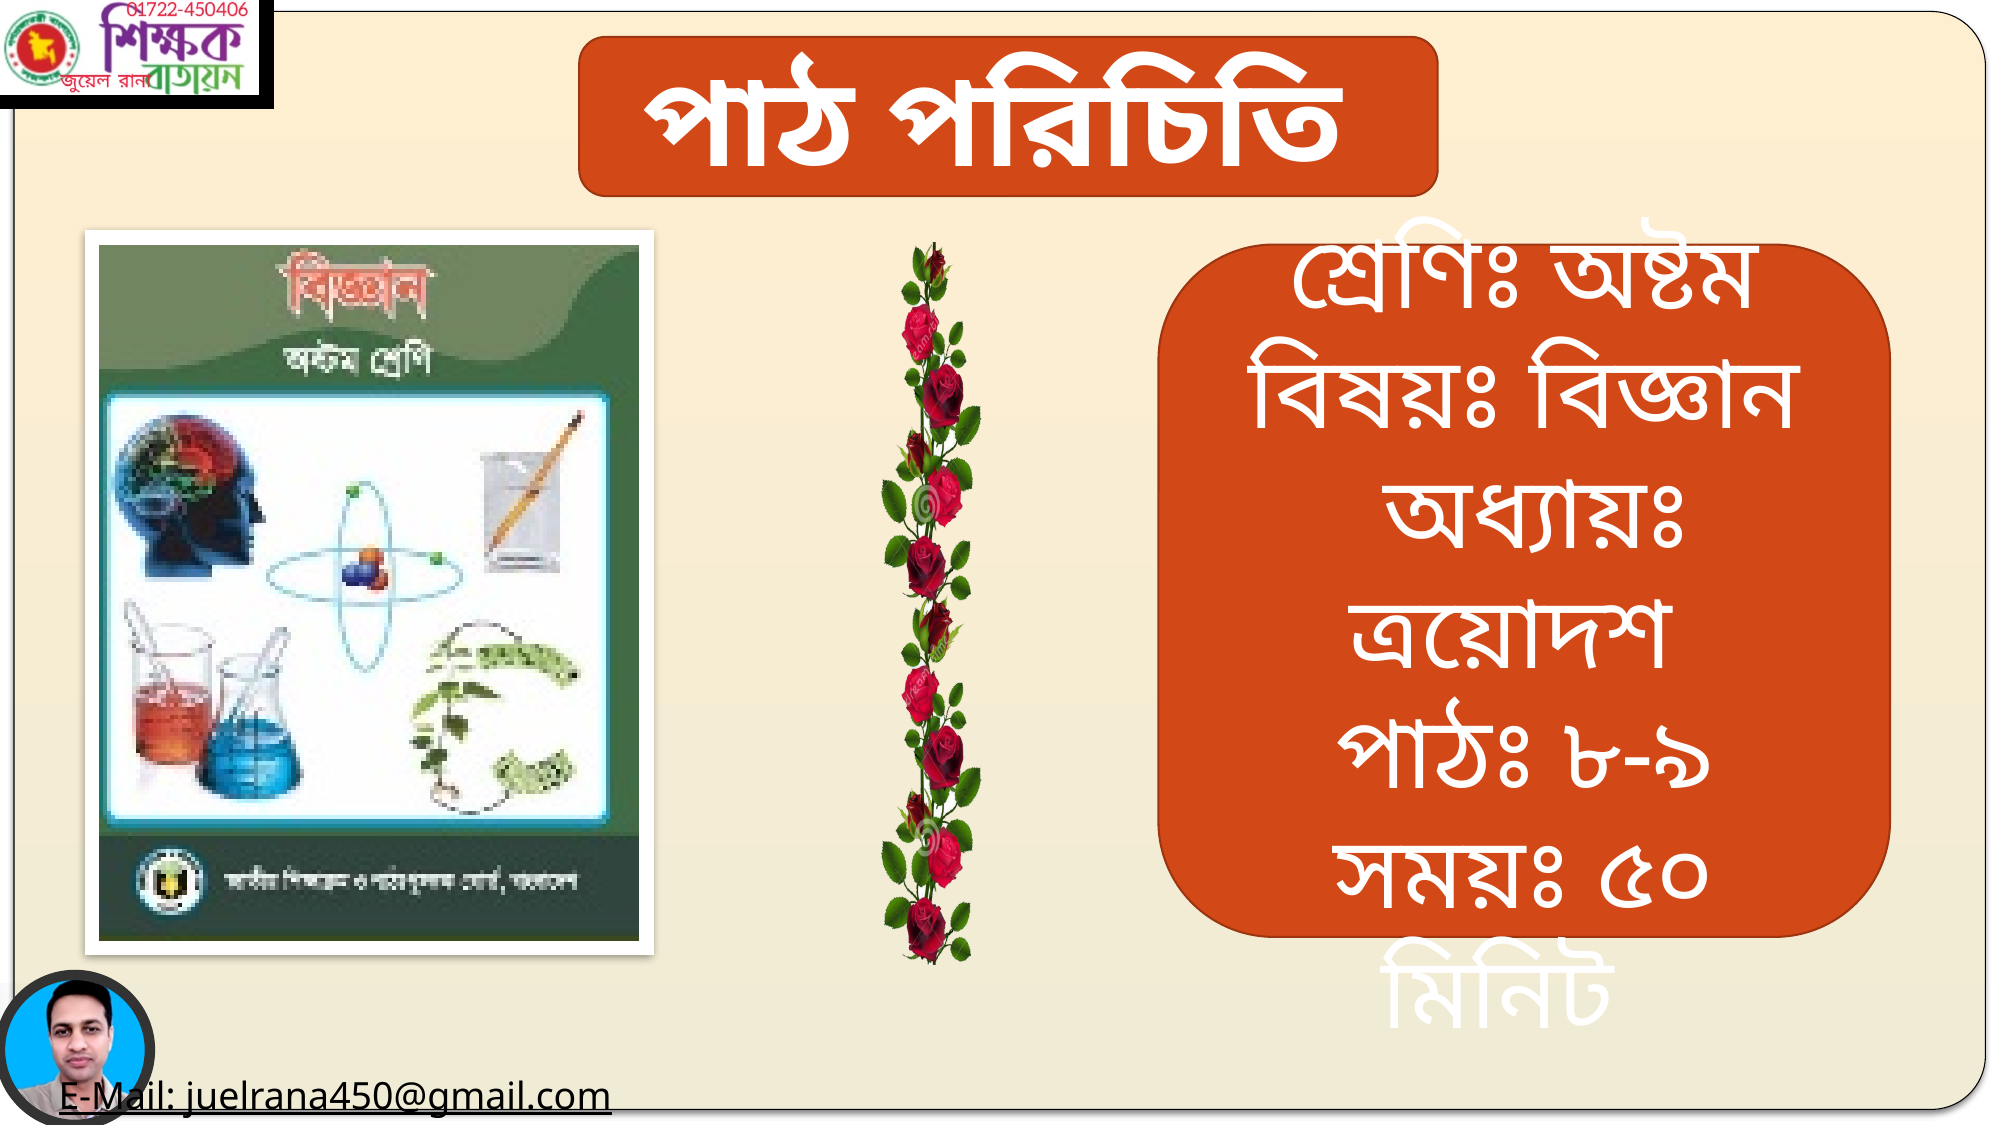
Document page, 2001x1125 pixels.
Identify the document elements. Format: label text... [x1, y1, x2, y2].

text_box পাঠ পরিচিতি [578, 35, 1439, 198]
picture [0, 974, 151, 1125]
picture [0, 0, 260, 95]
picture [98, 244, 640, 942]
text_box E-Mail: juelrana450@gmail.com [155, 1064, 627, 1125]
text_box শ্রেণিঃ অষ্টম বিষয়ঃ বিজ্ঞান অধ্যায়ঃ ত্রয়োদশ পাঠঃ ৮-৯ সময়ঃ ৫০ মিনিট [1157, 243, 1892, 938]
picture [881, 242, 985, 965]
